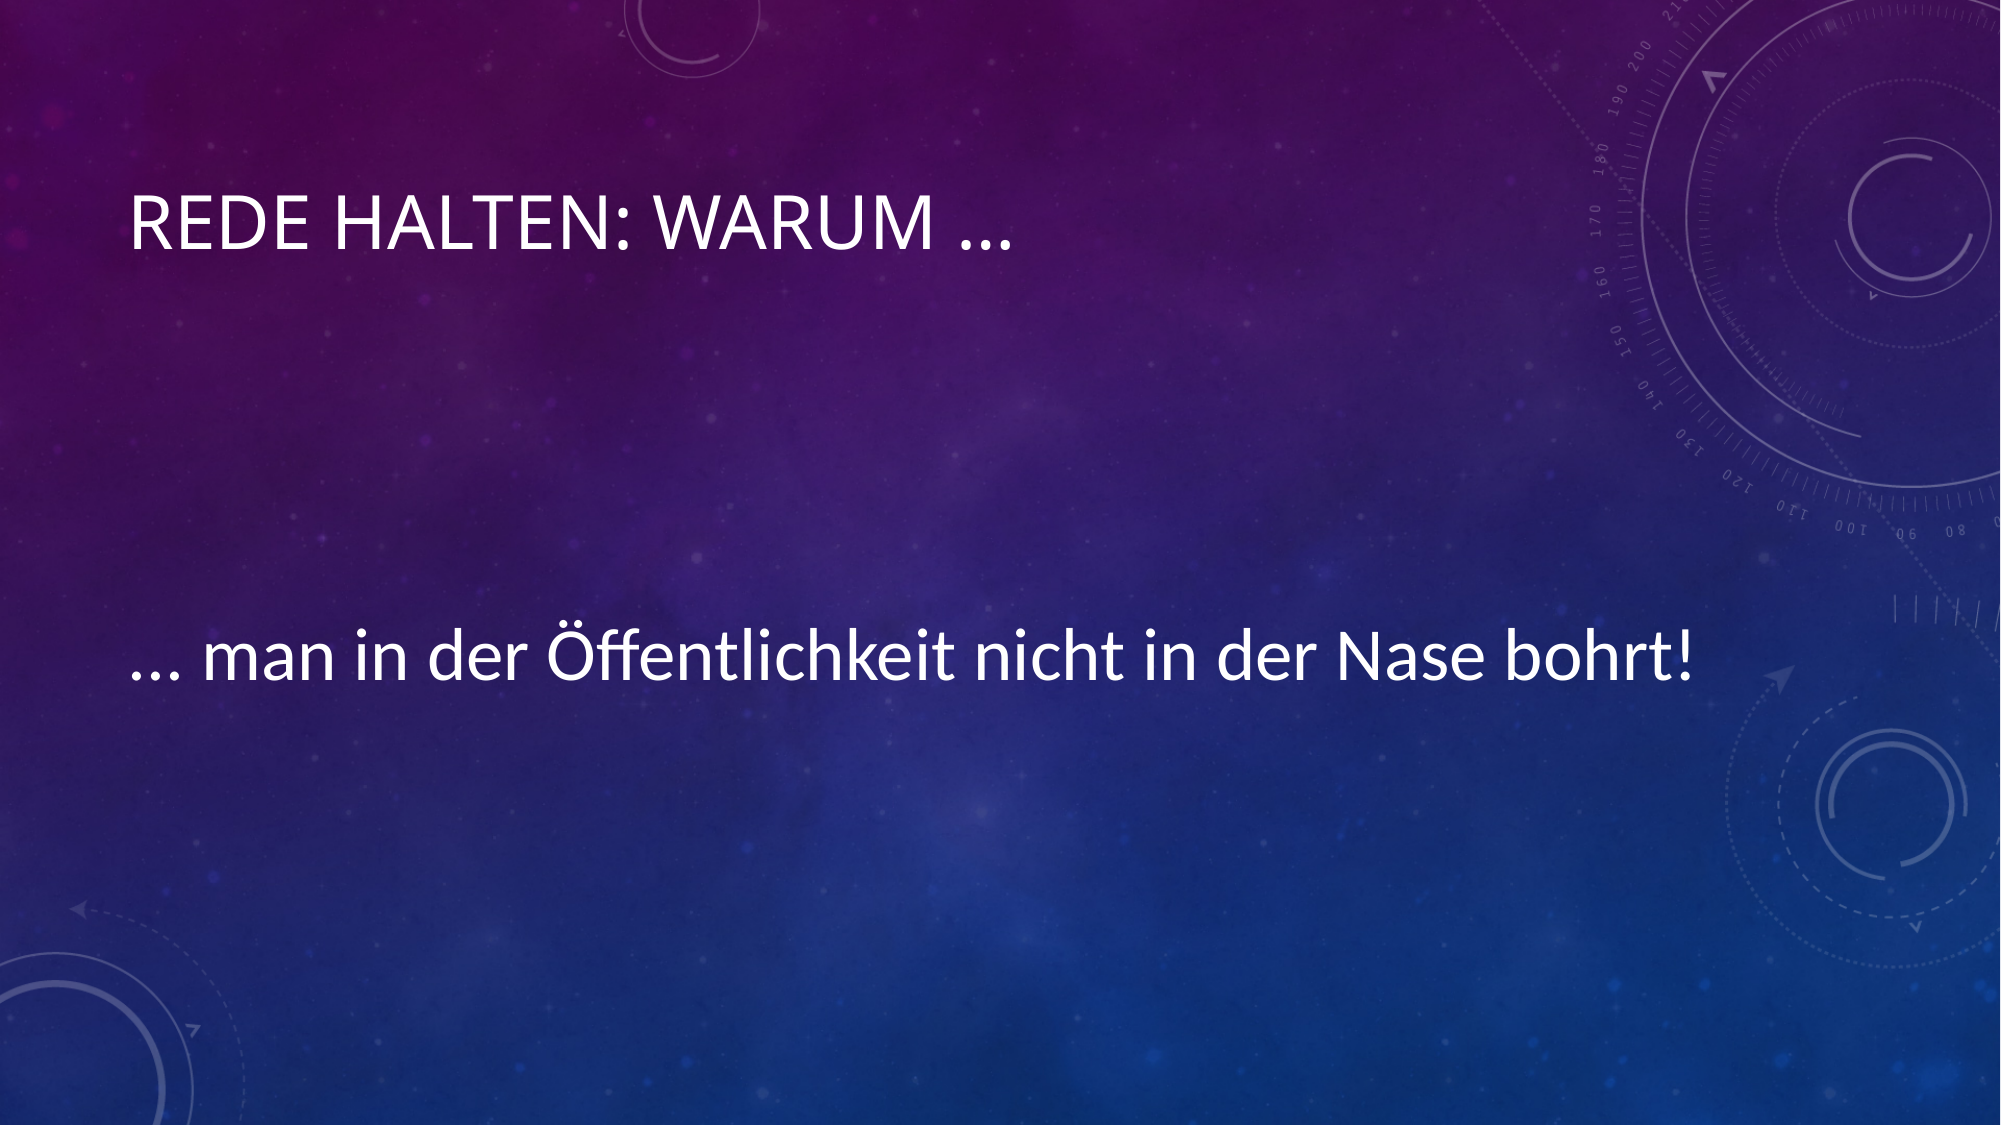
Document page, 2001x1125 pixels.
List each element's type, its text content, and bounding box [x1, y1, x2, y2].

list ... man in der Öffentlichkeit nicht in der Nase bohrt! [112, 351, 1775, 950]
title Rede halten: Warum … [112, 99, 1775, 339]
picture [0, 0, 2001, 1125]
